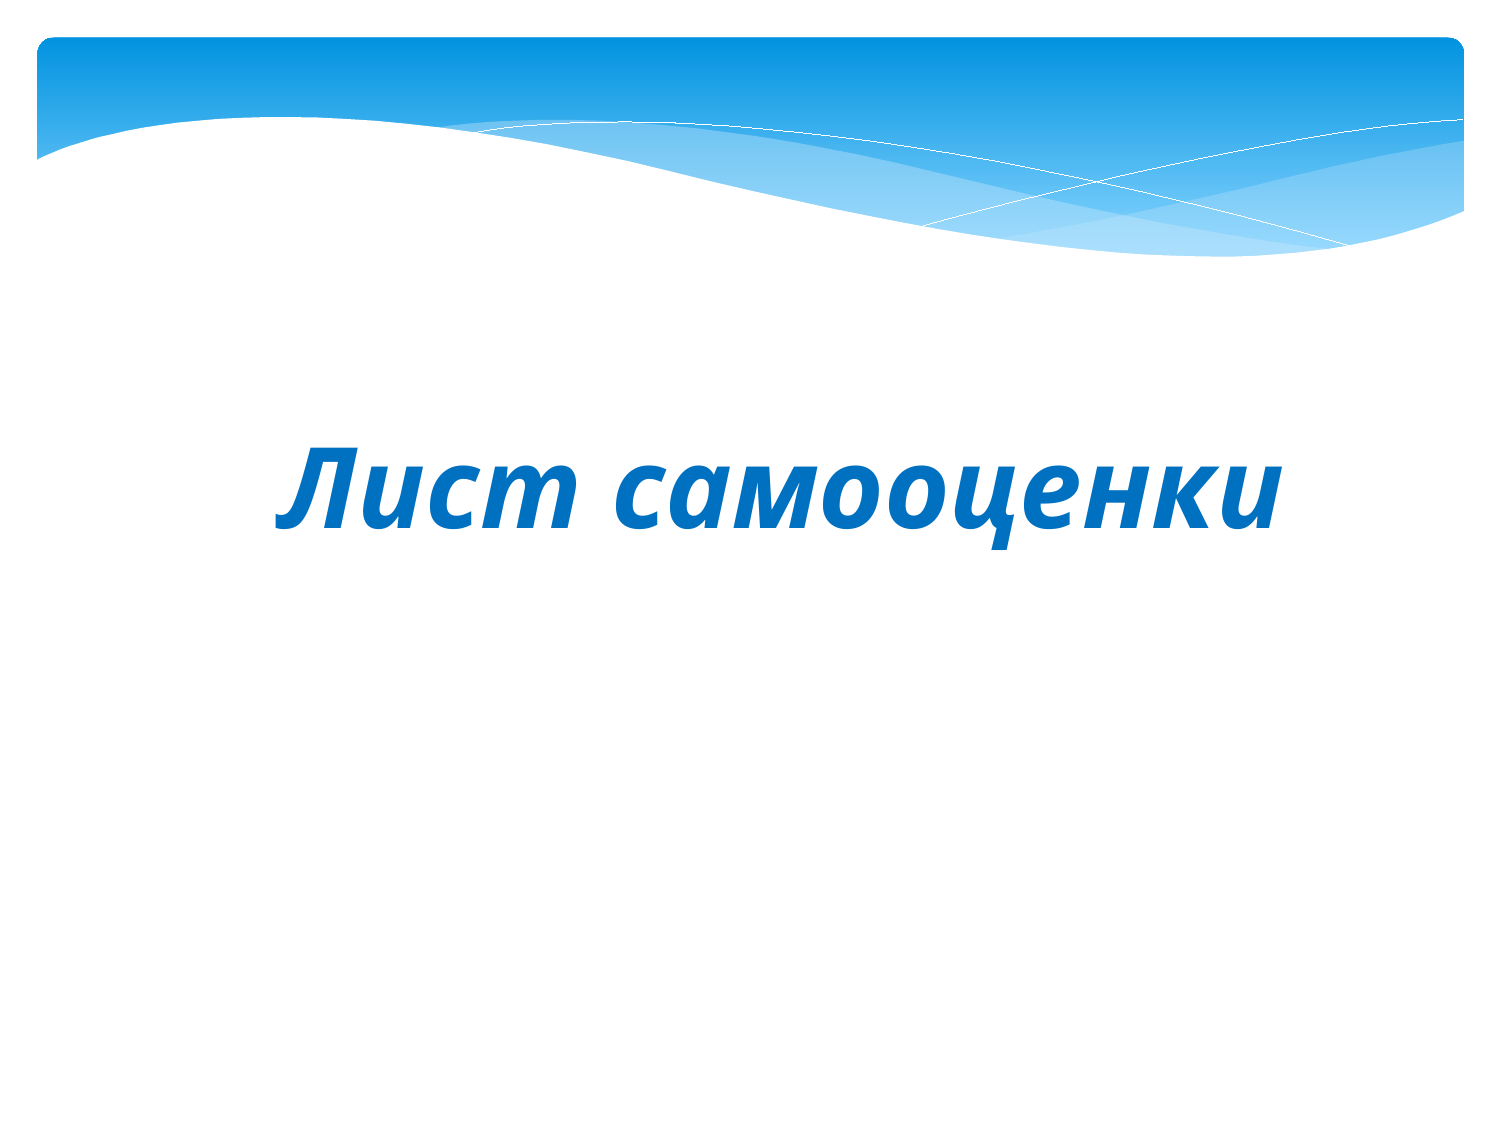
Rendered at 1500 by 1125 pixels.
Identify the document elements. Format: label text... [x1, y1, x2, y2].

text_box Лист самооценки [265, 408, 1300, 559]
